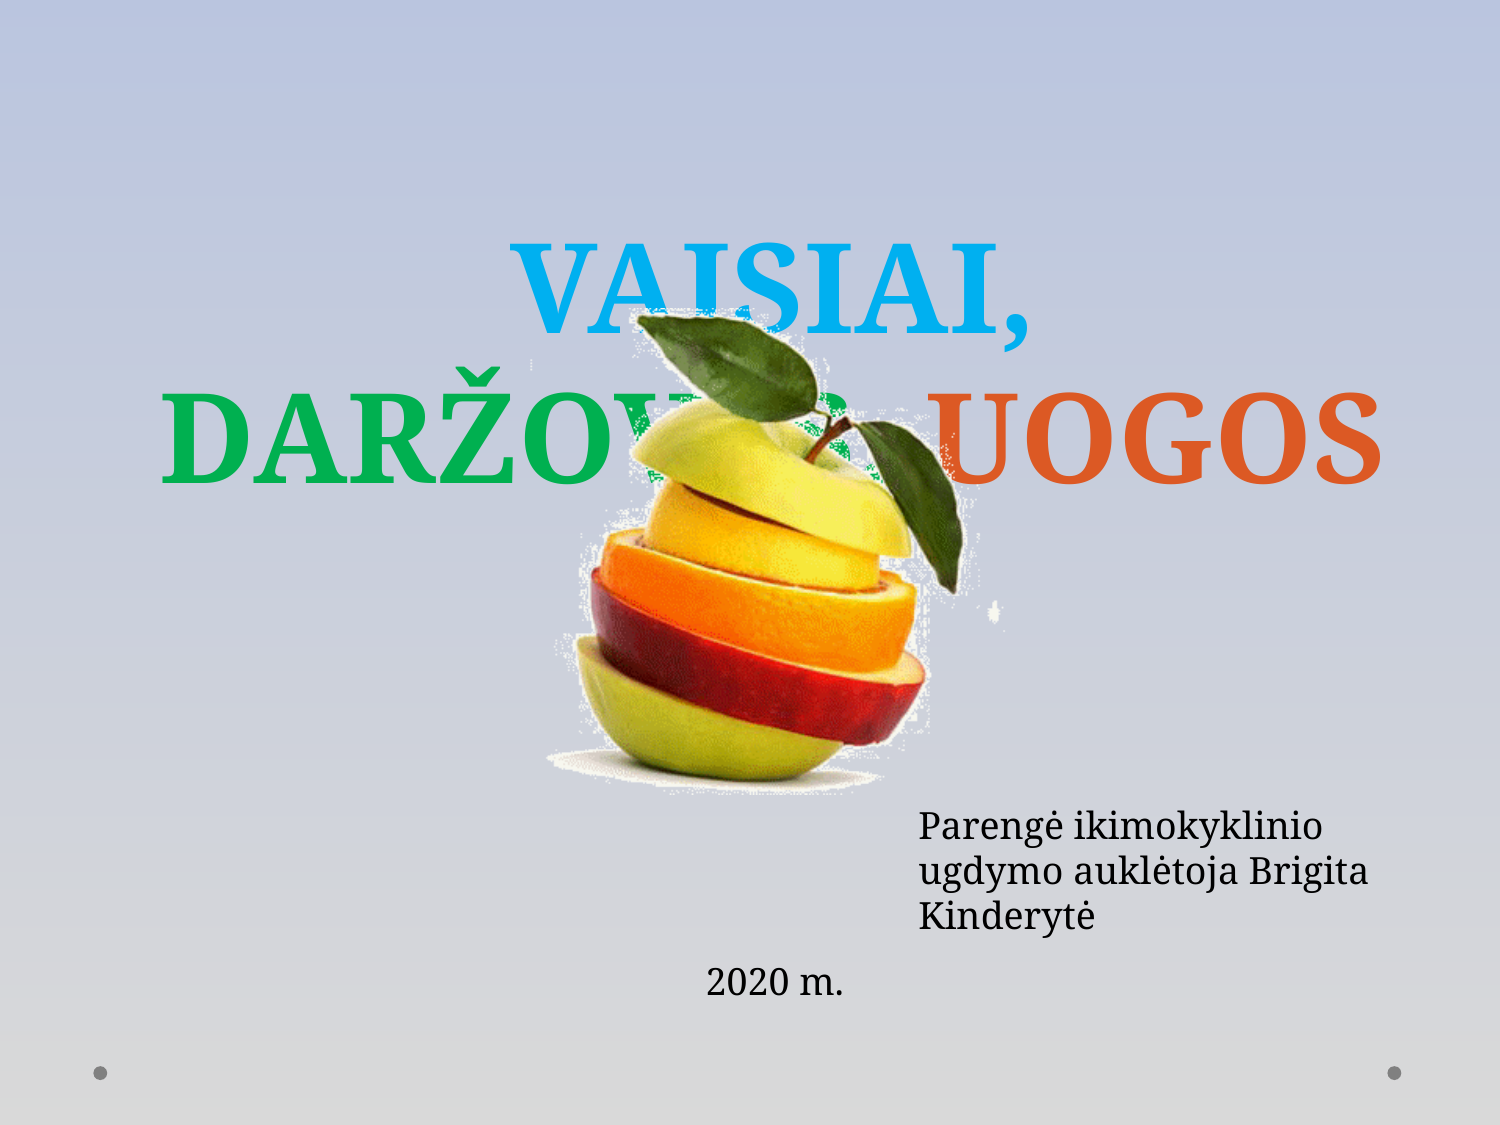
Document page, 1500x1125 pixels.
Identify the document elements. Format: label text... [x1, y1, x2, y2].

text_box 2020 m. [690, 950, 951, 1010]
text_box Parengė ikimokyklinio ugdymo auklėtoja Brigita Kinderytė [903, 794, 1471, 945]
title VAISIAI, DARŽOVĖS, UOGOS [135, 196, 1411, 517]
picture [454, 308, 1049, 795]
